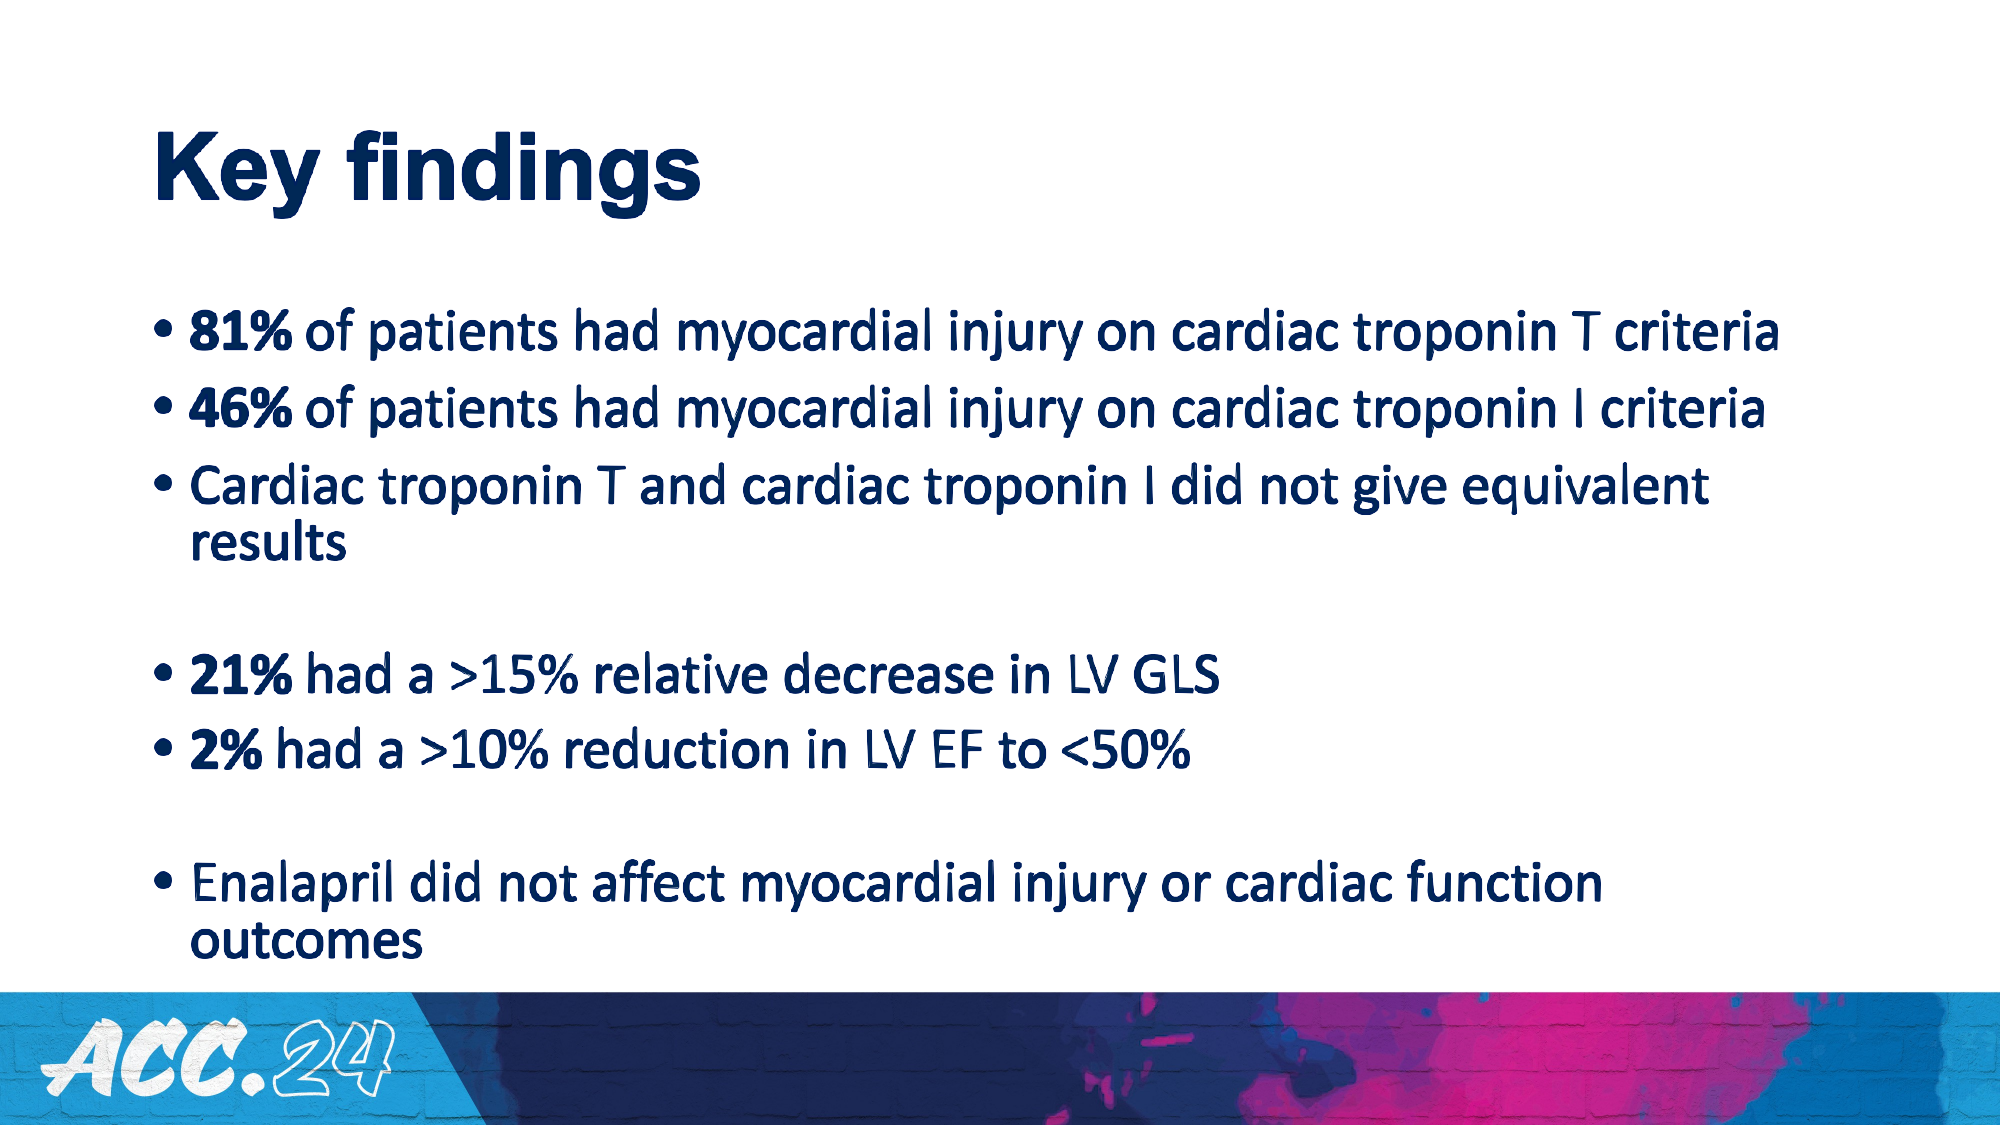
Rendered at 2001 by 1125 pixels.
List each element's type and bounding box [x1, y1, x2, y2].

picture [191, 653, 292, 695]
picture [190, 309, 292, 351]
picture [191, 859, 1601, 959]
picture [191, 461, 1709, 561]
picture [154, 663, 172, 681]
picture [154, 738, 172, 756]
picture [0, 991, 2000, 1125]
picture [154, 319, 172, 337]
picture [158, 130, 700, 219]
picture [278, 726, 1190, 770]
picture [154, 871, 172, 889]
picture [154, 396, 172, 414]
picture [191, 728, 262, 770]
picture [306, 384, 1764, 438]
picture [306, 307, 1778, 361]
picture [308, 651, 1219, 695]
picture [189, 386, 292, 428]
picture [154, 473, 172, 491]
